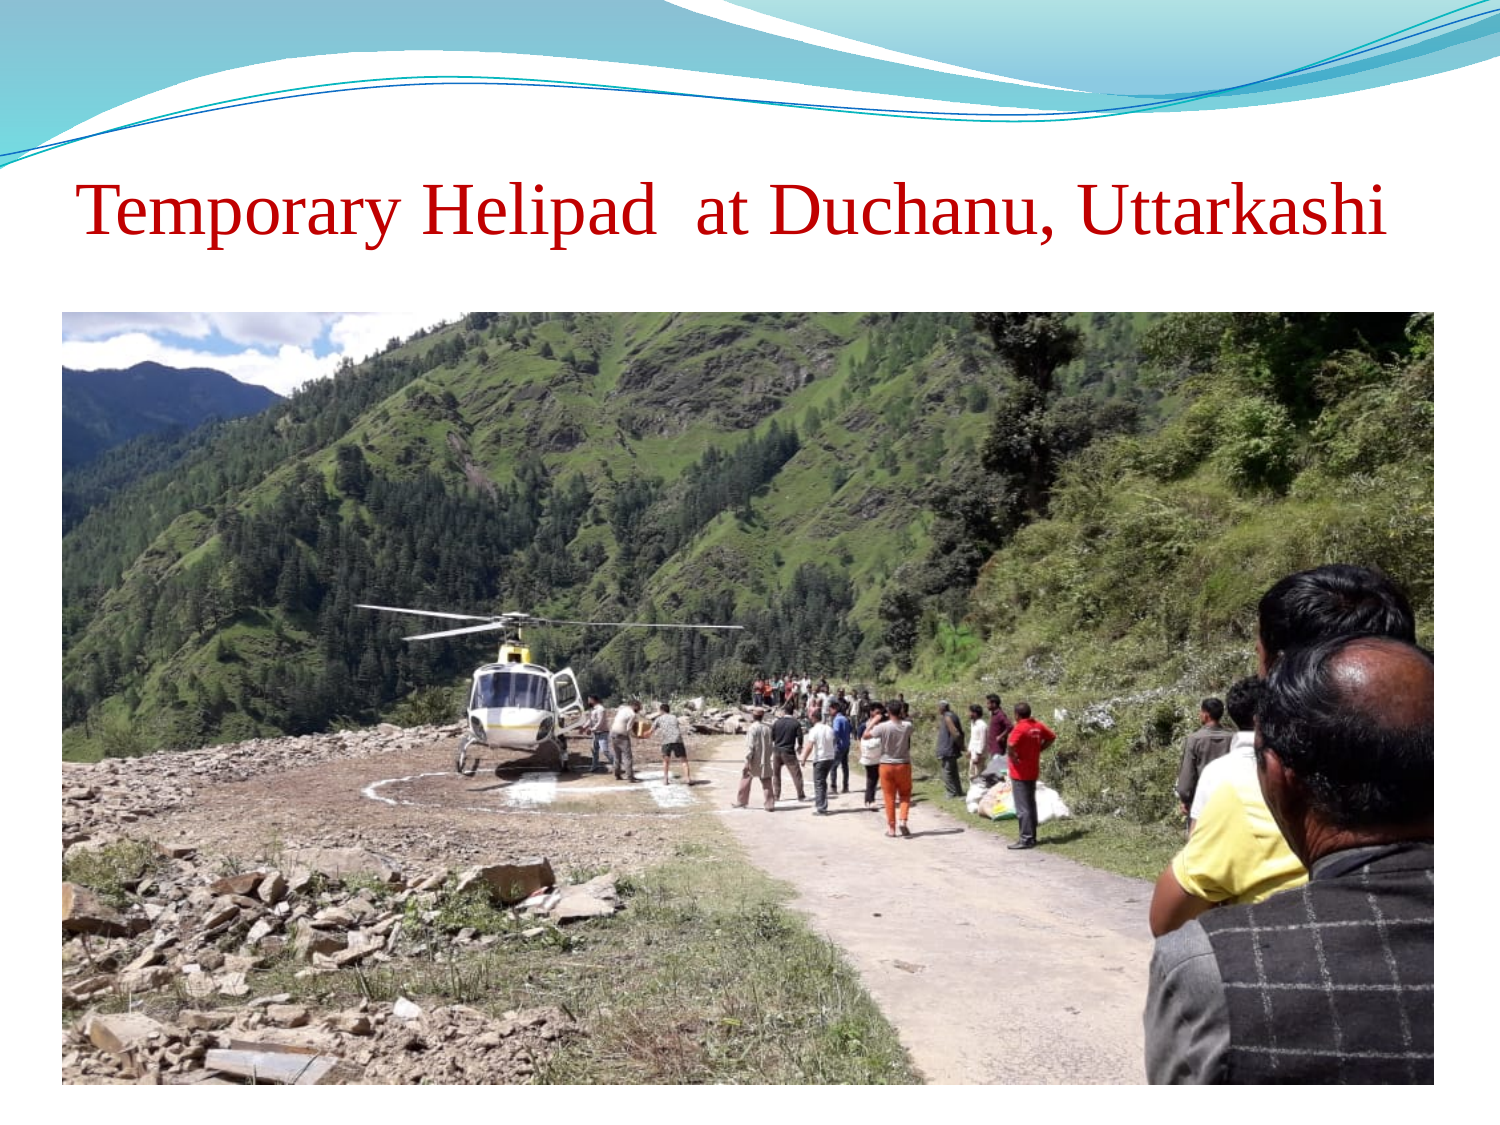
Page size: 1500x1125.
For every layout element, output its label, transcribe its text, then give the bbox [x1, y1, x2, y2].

title Temporary Helipad at Duchanu, Uttarkashi [75, 115, 1438, 250]
picture [62, 312, 1434, 1085]
